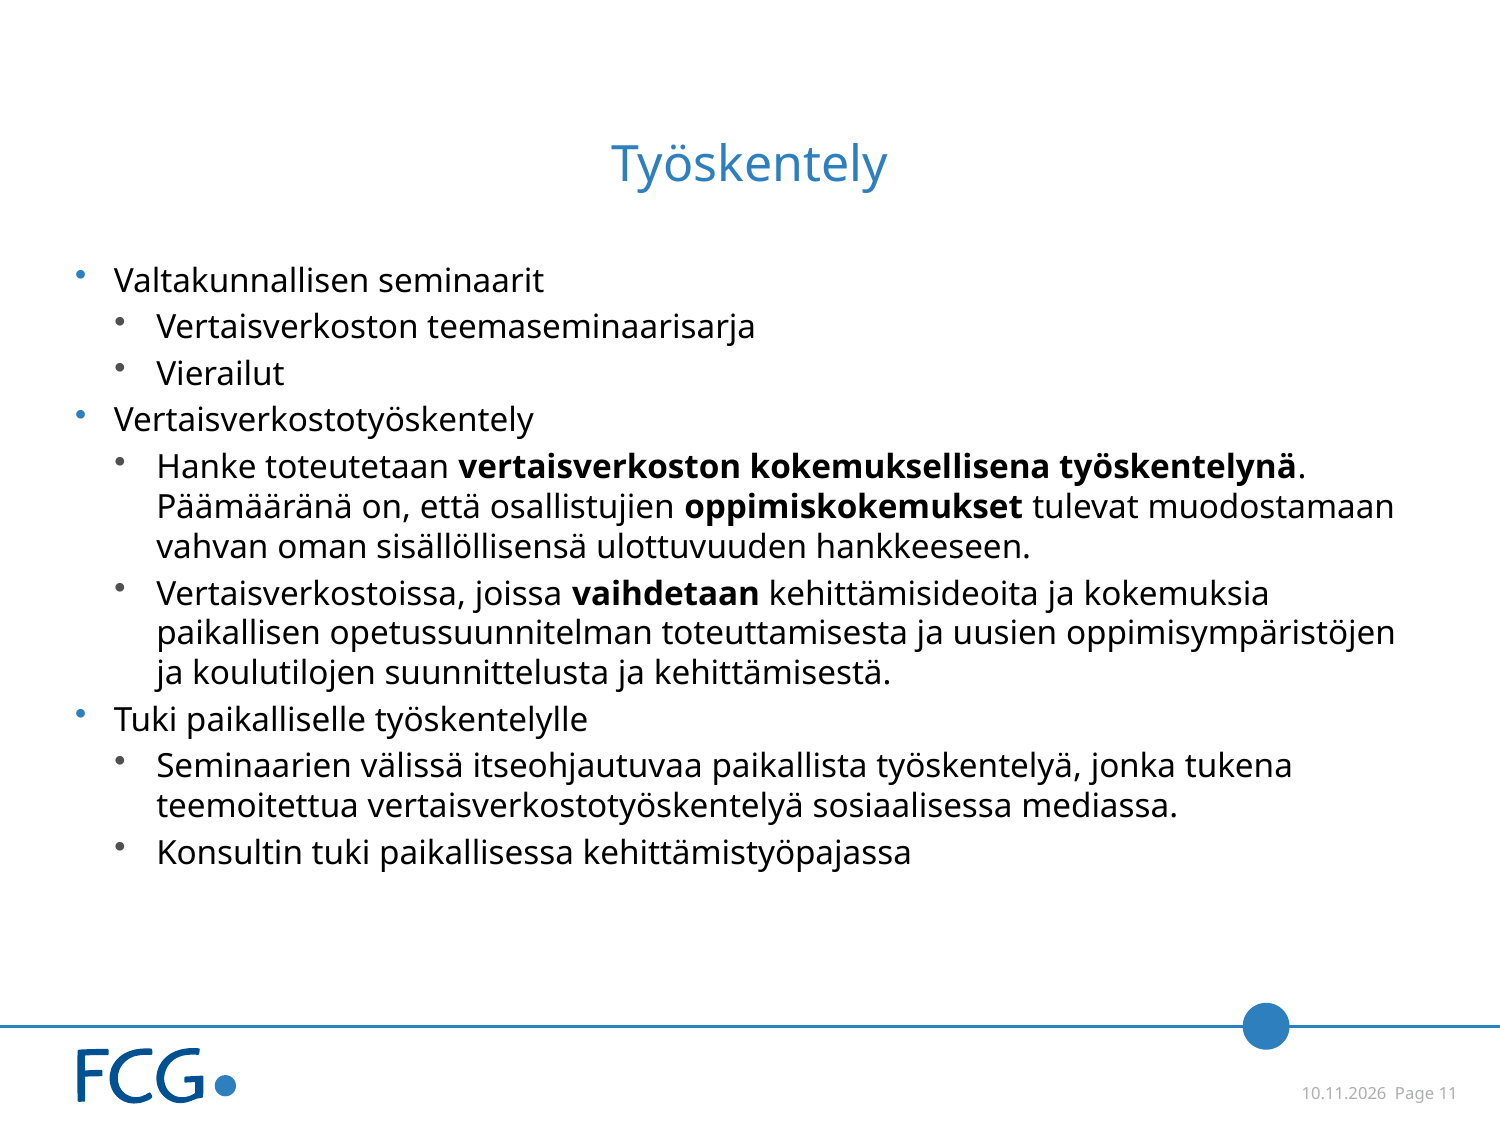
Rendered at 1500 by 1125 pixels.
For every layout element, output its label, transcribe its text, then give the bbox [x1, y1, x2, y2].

title Työskentely [75, 91, 1425, 192]
list Valtakunnallisen seminaarit Vertaisverkoston teemaseminaarisarja Vierailut Vertaisverkostotyöskentely Hanke toteutetaan vertaisverkoston kokemuksellisena työskentelynä. Päämääränä on, että osallistujien oppimiskokemukset tulevat muodostamaan vahvan oman sisällöllisensä ulottuvuuden hankkeeseen. Vertaisverkostoissa, joissa vaihdetaan kehittämisideoita ja kokemuksia paikallisen opetussuunnitelman toteuttamisesta ja uusien oppimisympäristöjen ja koulutilojen suunnittelusta ja kehittämisestä. Tuki paikalliselle työskentelylle Seminaarien välissä itseohjautuvaa paikallista työskentelyä, jonka tukena teemoitettua vertaisverkostotyöskentelyä sosiaalisessa mediassa. Konsultin tuki paikallisessa kehittämistyöpajassa [75, 212, 1425, 1027]
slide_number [935, 1064, 1459, 1105]
